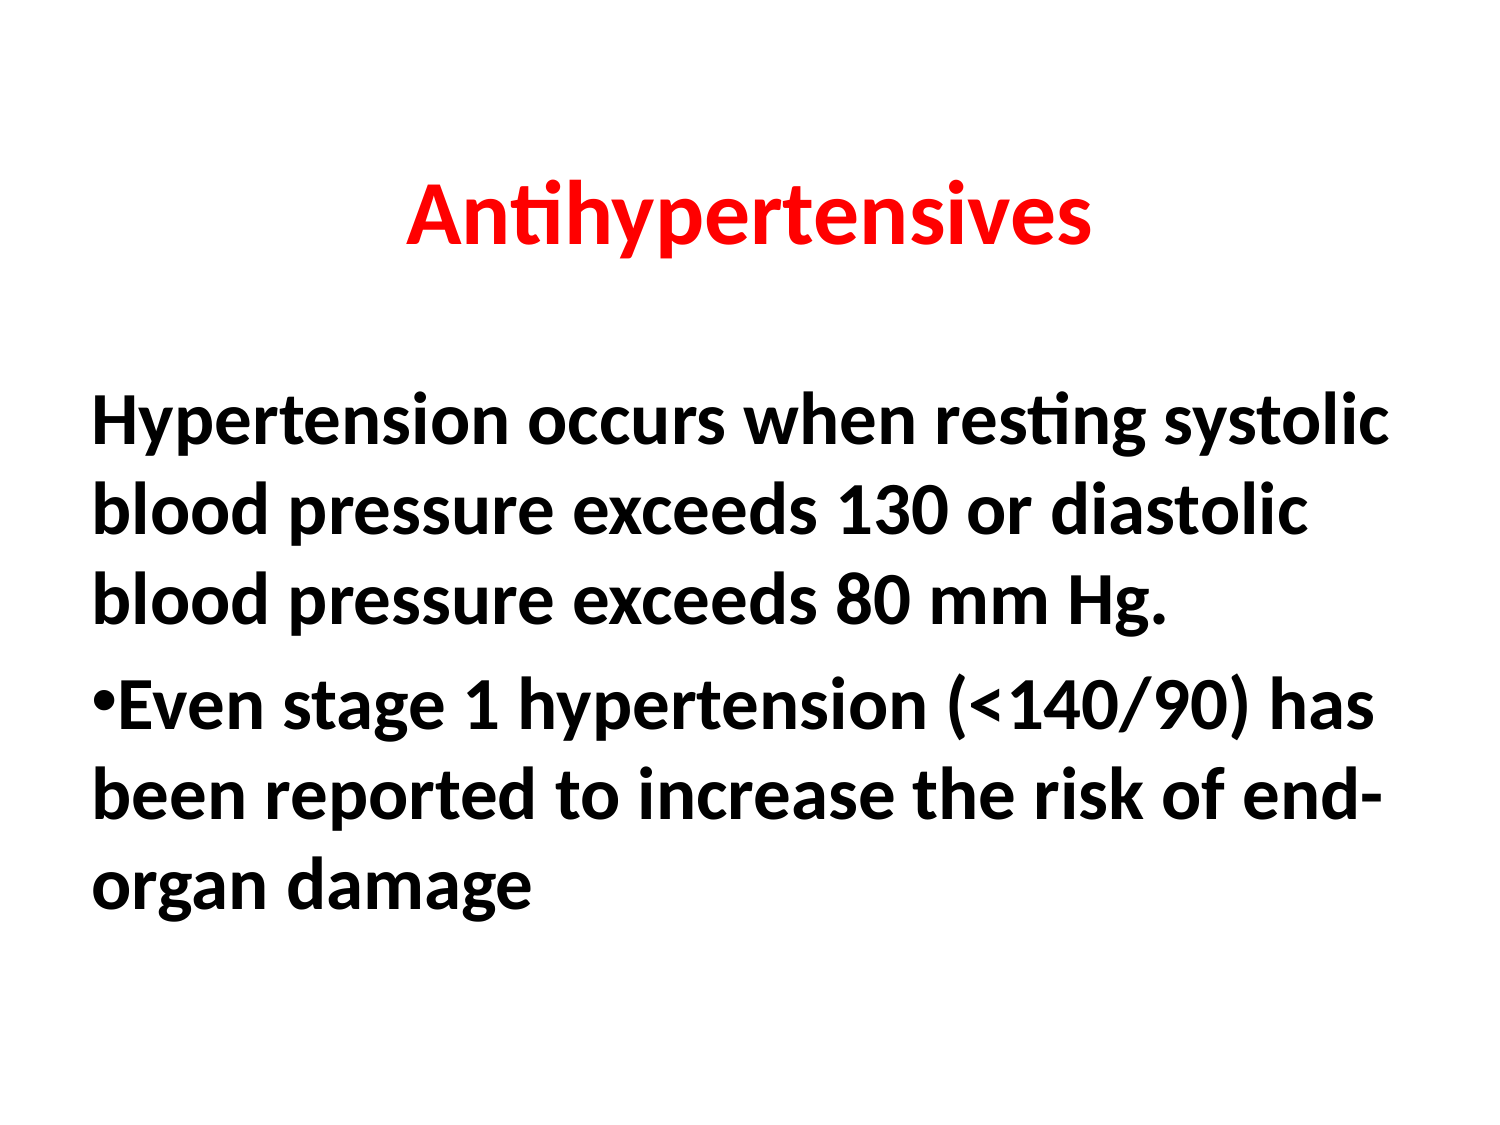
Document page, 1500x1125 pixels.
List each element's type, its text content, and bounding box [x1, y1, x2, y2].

title Antihypertensives [112, 78, 1388, 338]
subtitle Hypertension occurs when resting systolic blood pressure exceeds 130 or diastolic blood pressure exceeds 80 mm Hg. Even stage 1 hypertension (<140/90) has been reported to increase the risk of end-organ damage [76, 361, 1436, 1024]
